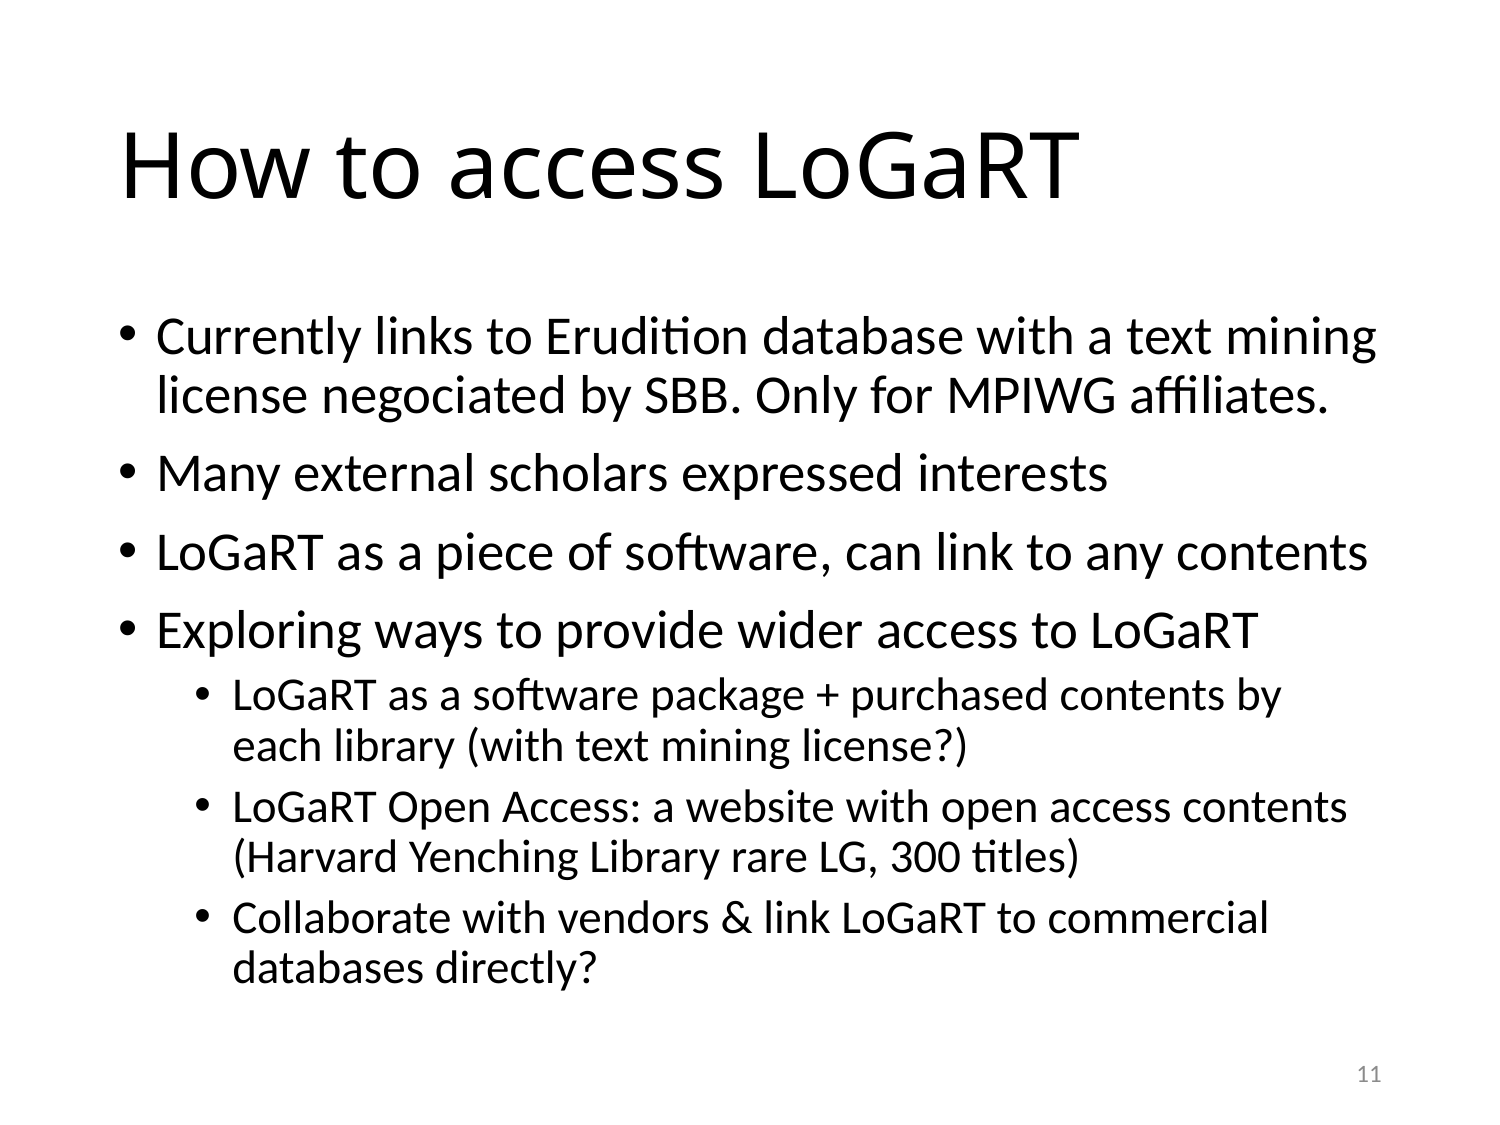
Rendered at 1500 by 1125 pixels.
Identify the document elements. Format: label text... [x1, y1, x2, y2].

list Currently links to Erudition database with a text mining license negociated by SBB. Only for MPIWG affiliates. Many external scholars expressed interests LoGaRT as a piece of software, can link to any contents Exploring ways to provide wider access to LoGaRT LoGaRT as a software package + purchased contents by each library (with text mining license?) LoGaRT Open Access: a website with open access contents (Harvard Yenching Library rare LG, 300 titles) Collaborate with vendors & link LoGaRT to commercial databases directly? [103, 299, 1397, 1014]
slide_number 11 [1059, 1042, 1397, 1103]
title How to access LoGaRT [103, 59, 1397, 278]
